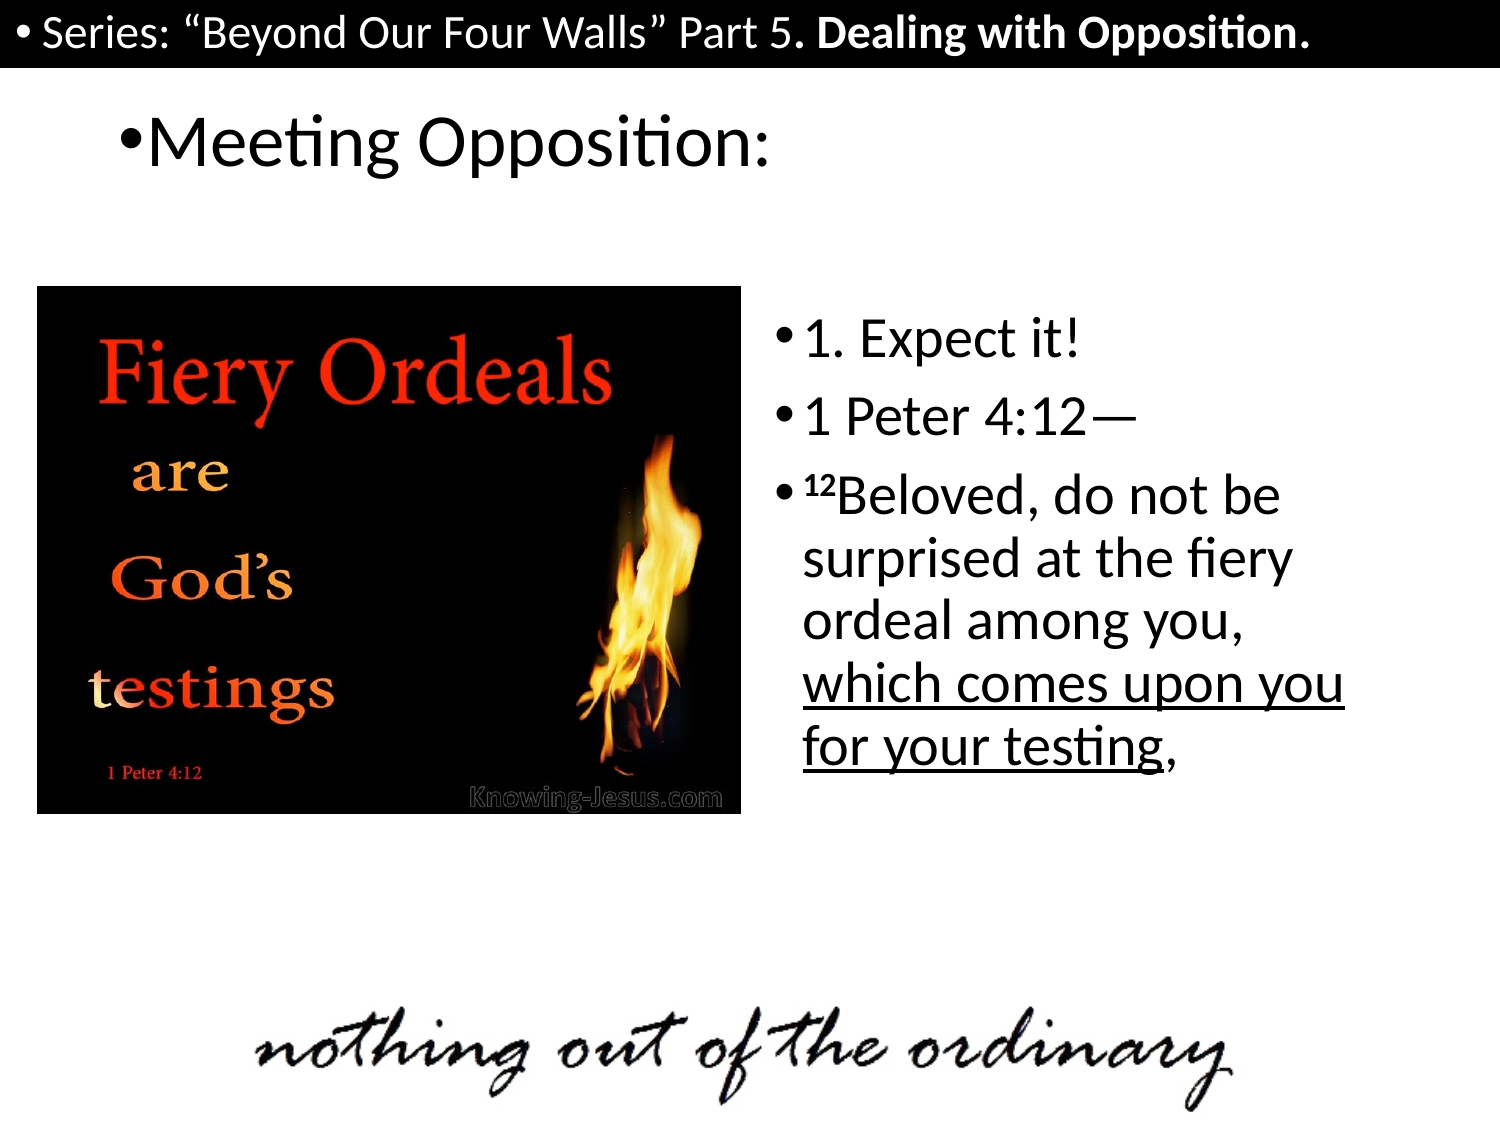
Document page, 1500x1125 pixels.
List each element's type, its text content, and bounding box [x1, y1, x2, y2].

picture [37, 286, 741, 814]
text_box Series: “Beyond Our Four Walls” Part 5. Dealing with Opposition. [0, 0, 1500, 68]
list 1. Expect it! 1 Peter 4:12— 12Beloved, do not be surprised at the fiery ordeal among you, which comes upon you for your testing, as though some strange thing were happening to you; (NASB95) [759, 299, 1397, 992]
picture [17, 992, 1464, 1123]
list Meeting Opposition: [103, 94, 1397, 271]
